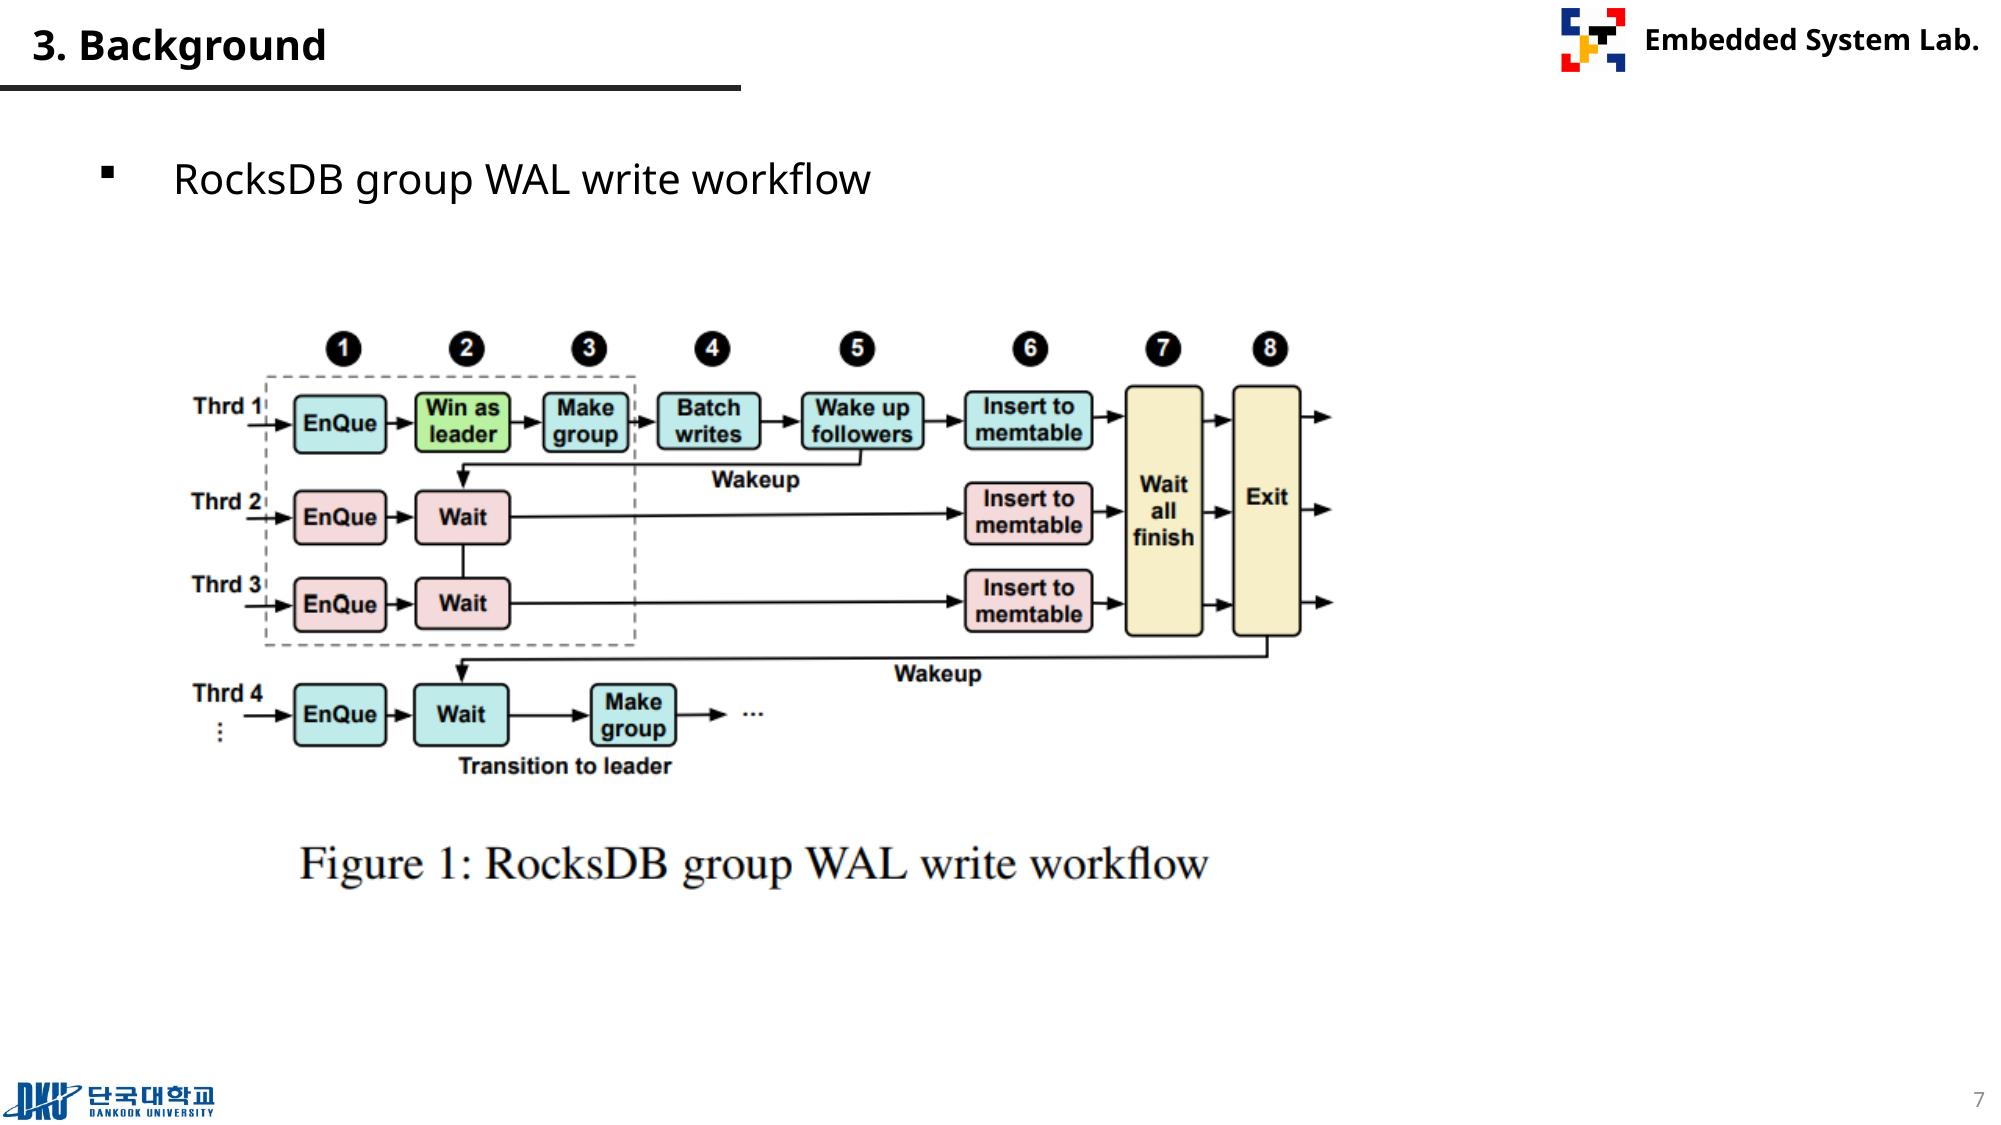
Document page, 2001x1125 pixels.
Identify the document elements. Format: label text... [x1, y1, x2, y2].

picture [166, 314, 1366, 904]
list RocksDB group WAL write workflow [83, 135, 1905, 1046]
slide_number 7 [1550, 1076, 2000, 1125]
title 3. Background [17, 17, 1474, 78]
picture [0, 1076, 217, 1125]
picture [1560, 7, 1626, 73]
